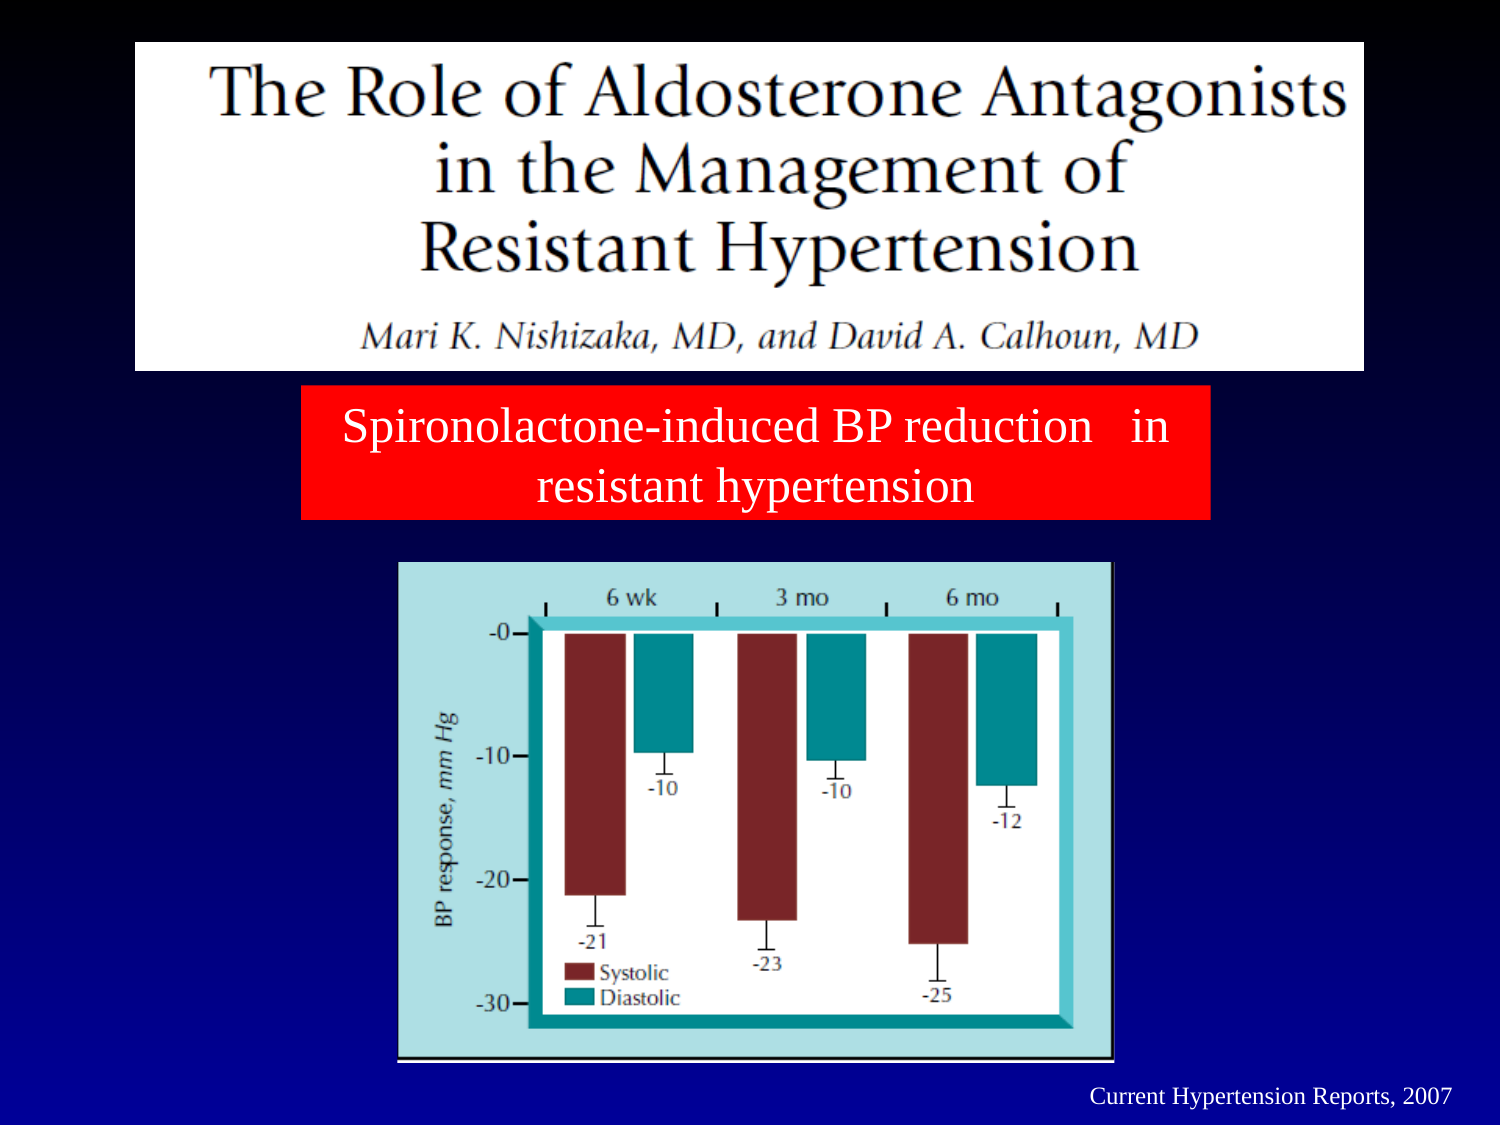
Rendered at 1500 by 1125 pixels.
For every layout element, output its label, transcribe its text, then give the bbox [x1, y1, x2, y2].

picture [135, 42, 1365, 372]
text_box Spironolactone-induced BP reduction in resistant hypertension [301, 385, 1211, 520]
text_box Current Hypertension Reports, 2007 [1074, 1072, 1468, 1117]
picture [396, 562, 1115, 1063]
